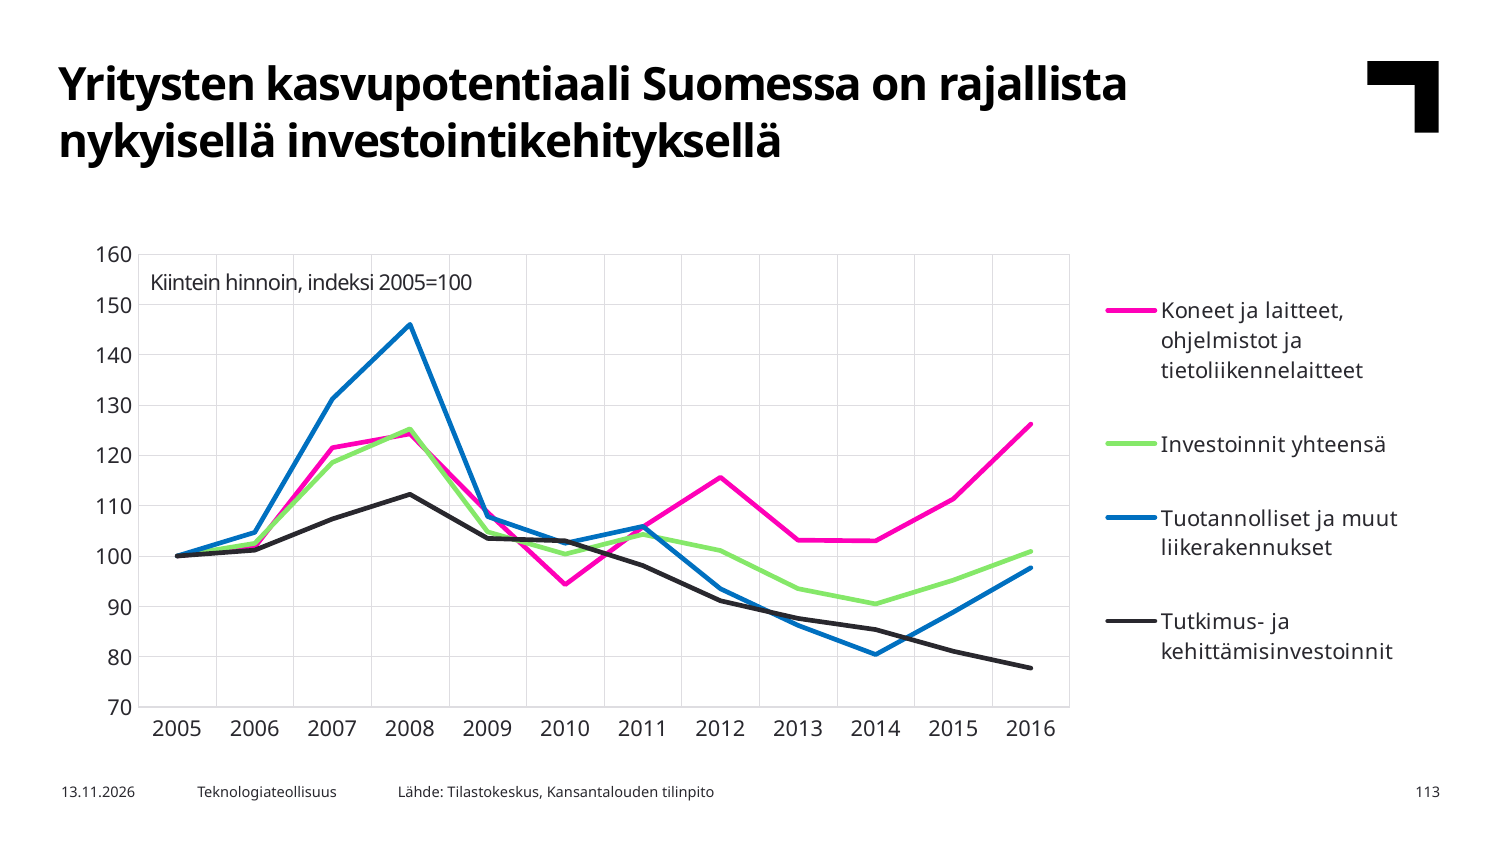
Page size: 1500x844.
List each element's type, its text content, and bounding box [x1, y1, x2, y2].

chart [62, 230, 1431, 763]
list Yritysten kasvupotentiaali Suomessa on rajallista nykyisellä investointikehityksellä [41, 46, 1353, 153]
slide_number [46, 775, 182, 803]
slide_number 113 [1313, 775, 1456, 803]
list Lähde: Tilastokeskus, Kansantalouden tilinpito [382, 775, 871, 803]
footer Teknologiateollisuus [182, 775, 382, 803]
